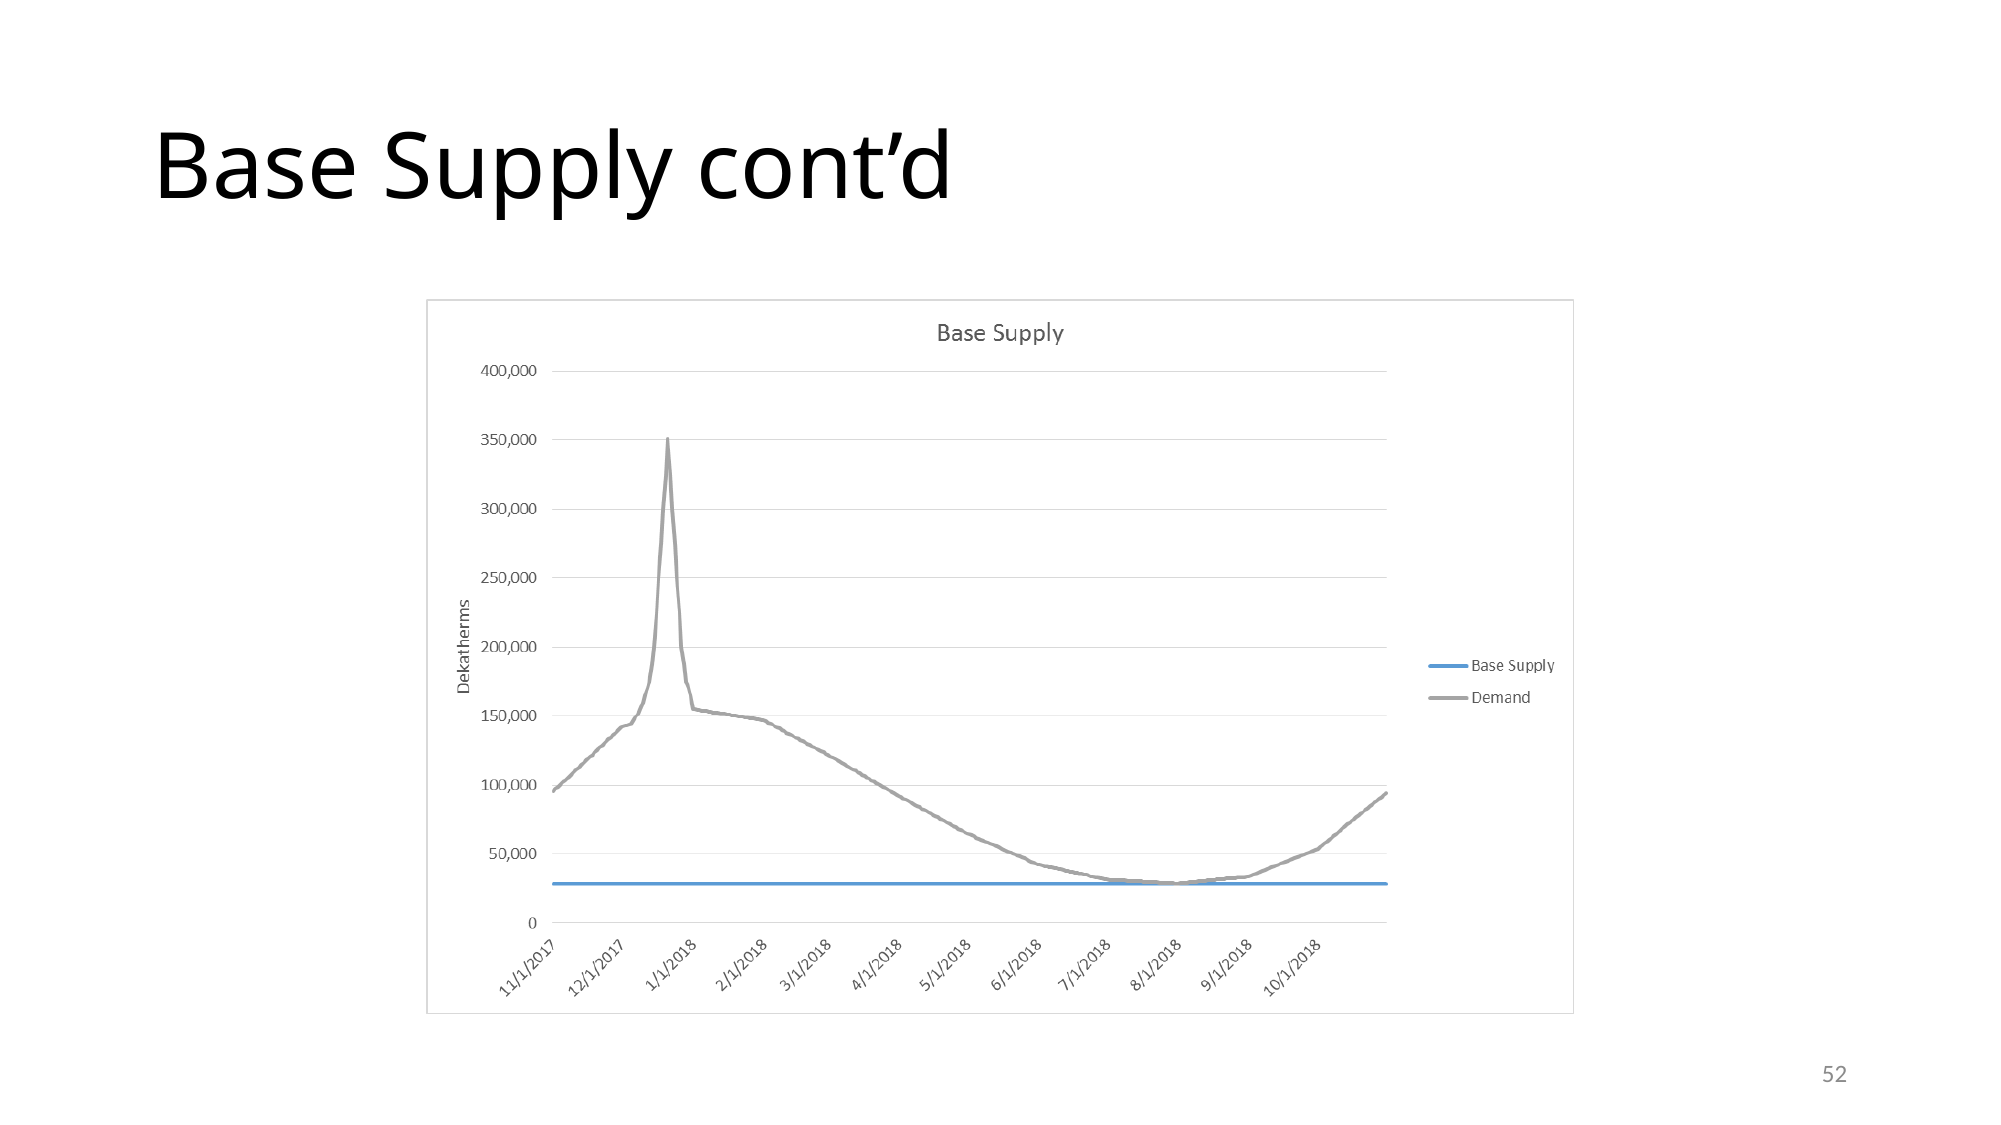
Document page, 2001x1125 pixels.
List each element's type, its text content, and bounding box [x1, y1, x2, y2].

slide_number 52 [1412, 1042, 1863, 1103]
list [426, 299, 1574, 1014]
title Base Supply cont’d [137, 59, 1863, 278]
